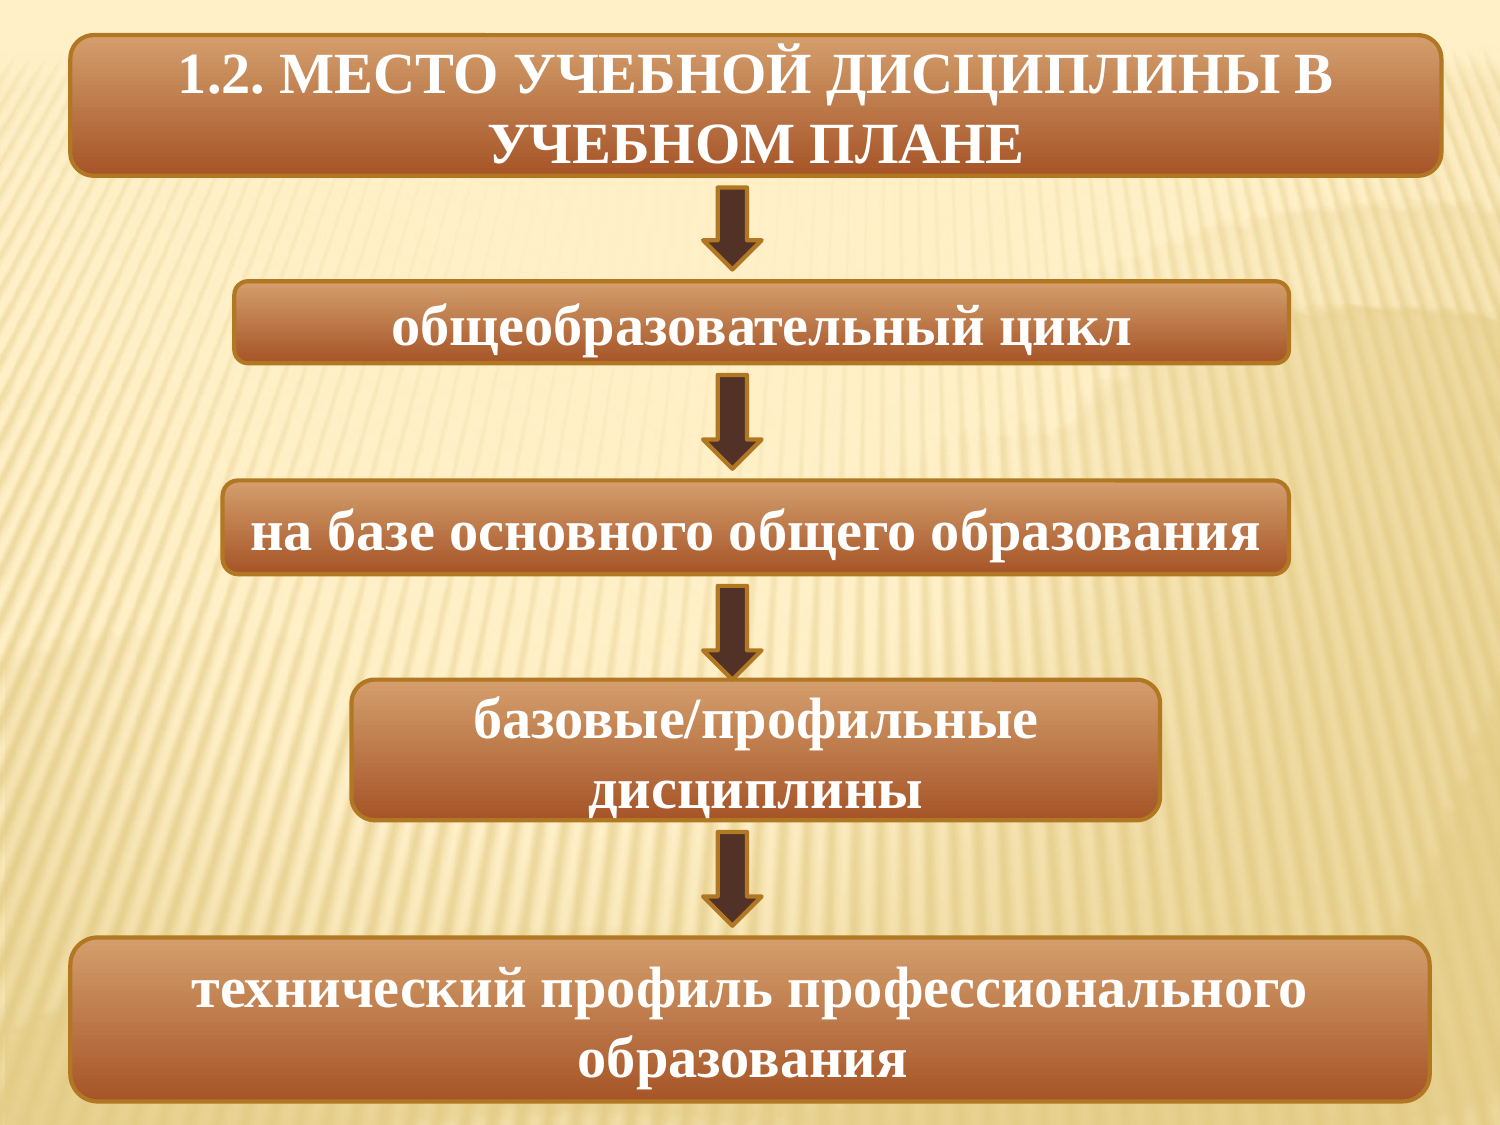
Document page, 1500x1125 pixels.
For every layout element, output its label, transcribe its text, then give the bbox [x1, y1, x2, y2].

text_box на базе основного общего образования [220, 478, 1292, 577]
text_box базовые/профильные дисциплины [349, 677, 1163, 823]
text_box [701, 583, 764, 682]
text_box [701, 372, 764, 471]
text_box общеобразовательный цикл [232, 279, 1292, 366]
text_box 1.2. МЕСТО УЧЕБНОЙ ДИСЦИПЛИНЫ В УЧЕБНОМ ПЛАНЕ [68, 32, 1444, 178]
text_box технический профиль профессионального образования [68, 935, 1432, 1104]
text_box [701, 185, 764, 272]
text_box [701, 829, 764, 928]
